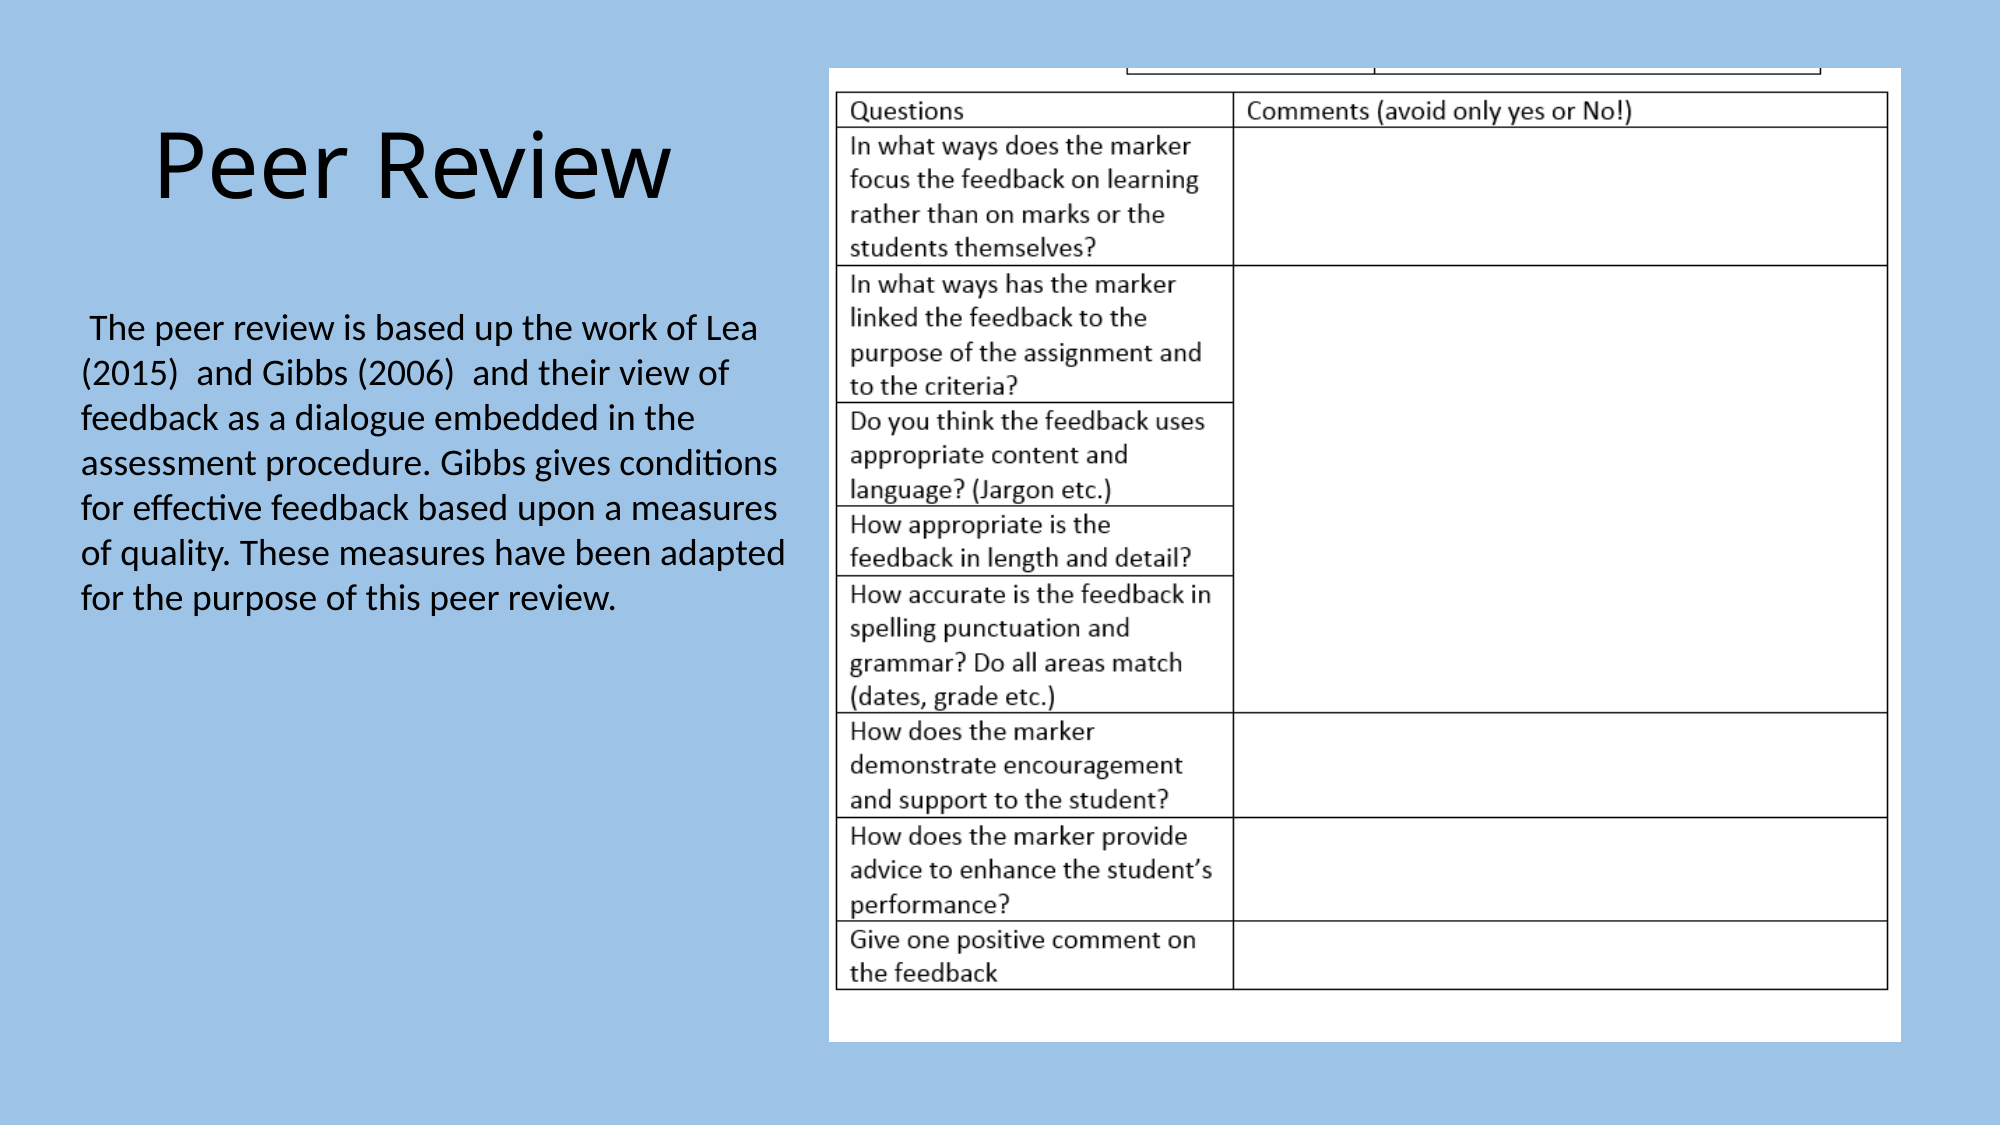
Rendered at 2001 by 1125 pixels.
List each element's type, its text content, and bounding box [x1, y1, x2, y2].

text_box The peer review is based up the work of Lea (2015) and Gibbs (2006) and their view of feedback as a dialogue embedded in the assessment procedure. Gibbs gives conditions for effective feedback based upon a measures of quality. These measures have been adapted for the purpose of this peer review. [66, 295, 829, 626]
title Peer Review [137, 59, 936, 278]
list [829, 68, 1901, 1042]
